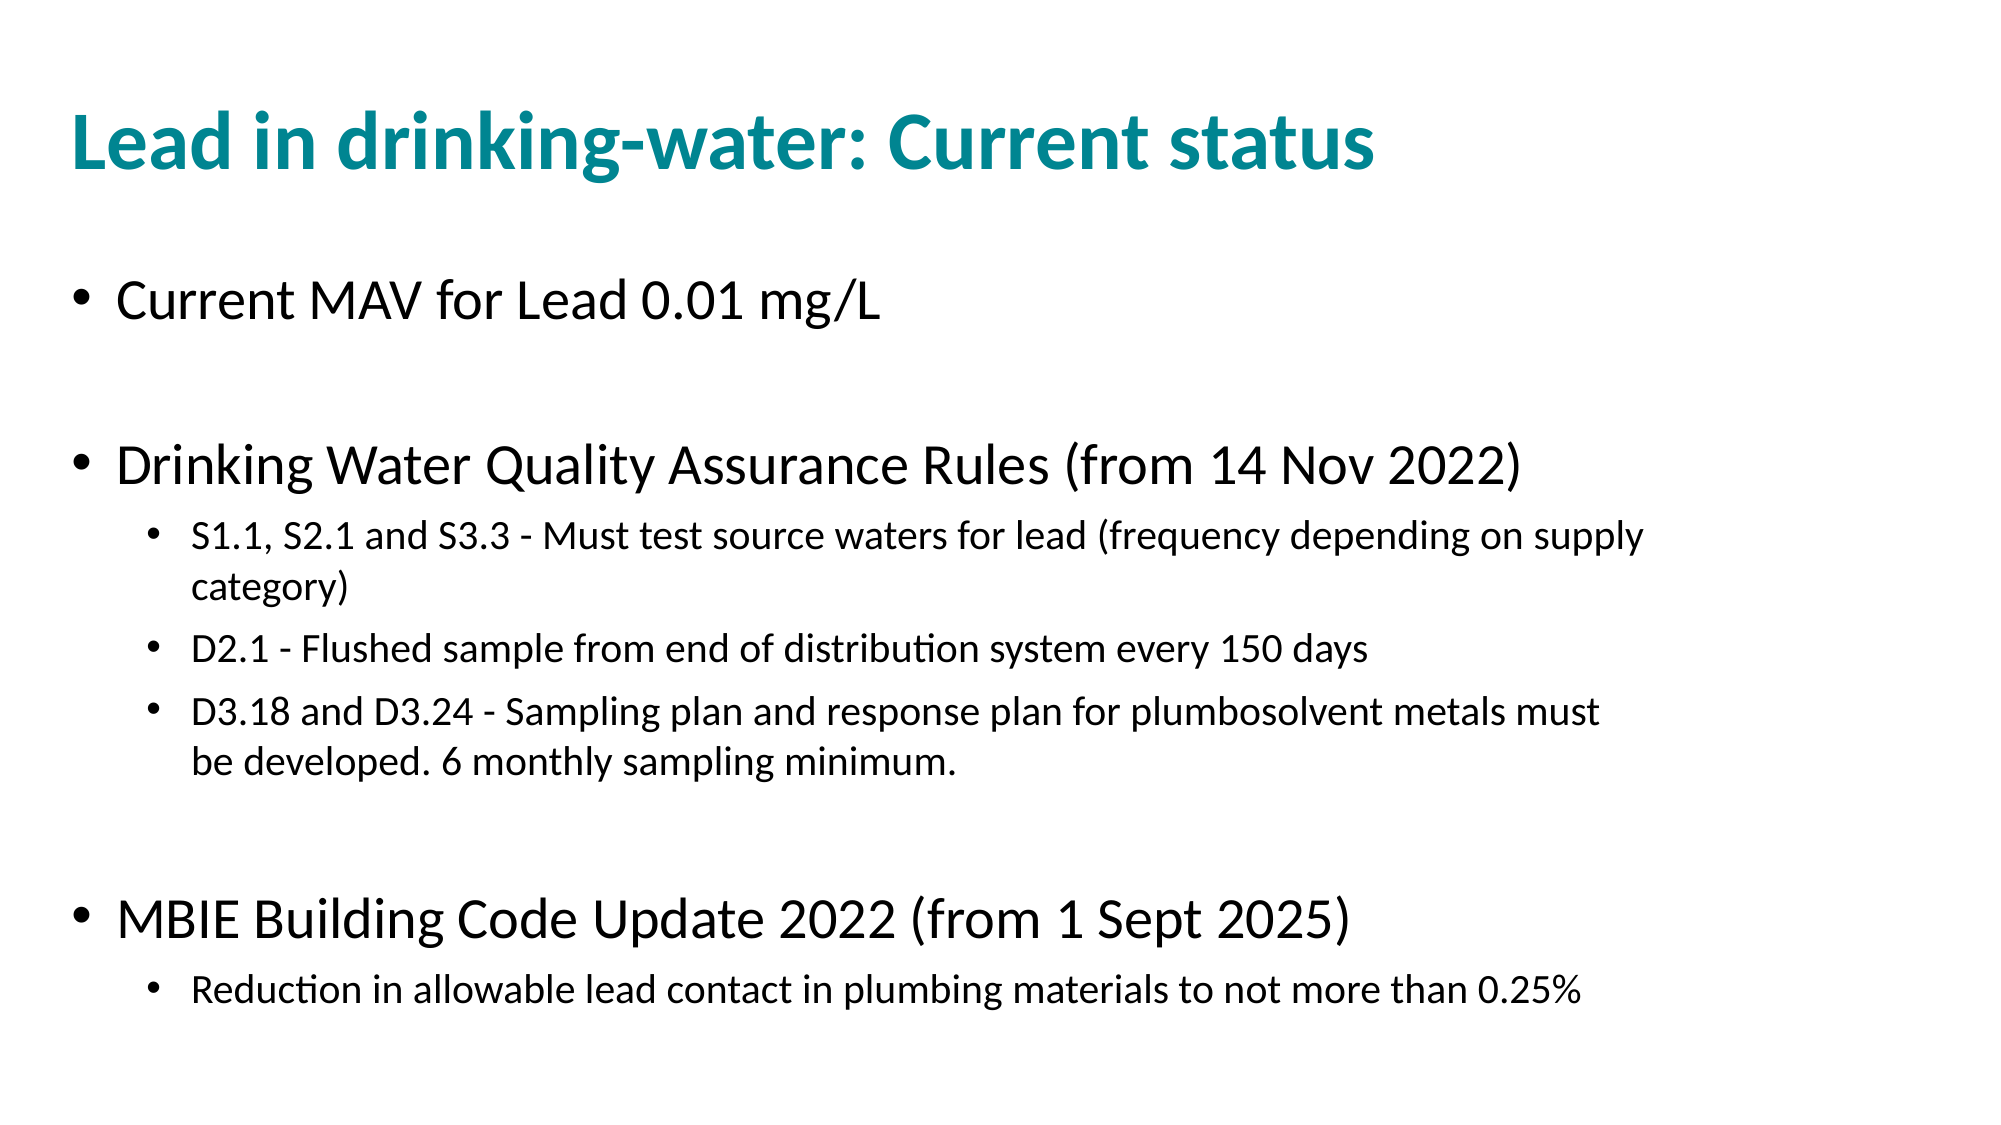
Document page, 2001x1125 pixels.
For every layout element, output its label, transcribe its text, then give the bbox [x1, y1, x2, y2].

list Current MAV for Lead 0.01 mg/L Drinking Water Quality Assurance Rules (from 14 Nov 2022) S1.1, S2.1 and S3.3 - Must test source waters for lead (frequency depending on supply category) D2.1 - Flushed sample from end of distribution system every 150 days D3.18 and D3.24 - Sampling plan and response plan for plumbosolvent metals must be developed. 6 monthly sampling minimum. MBIE Building Code Update 2022 (from 1 Sept 2025) Reduction in allowable lead contact in plumbing materials to not more than 0.25% [56, 253, 1666, 1023]
title Lead in drinking-water: Current status [56, 67, 1704, 217]
